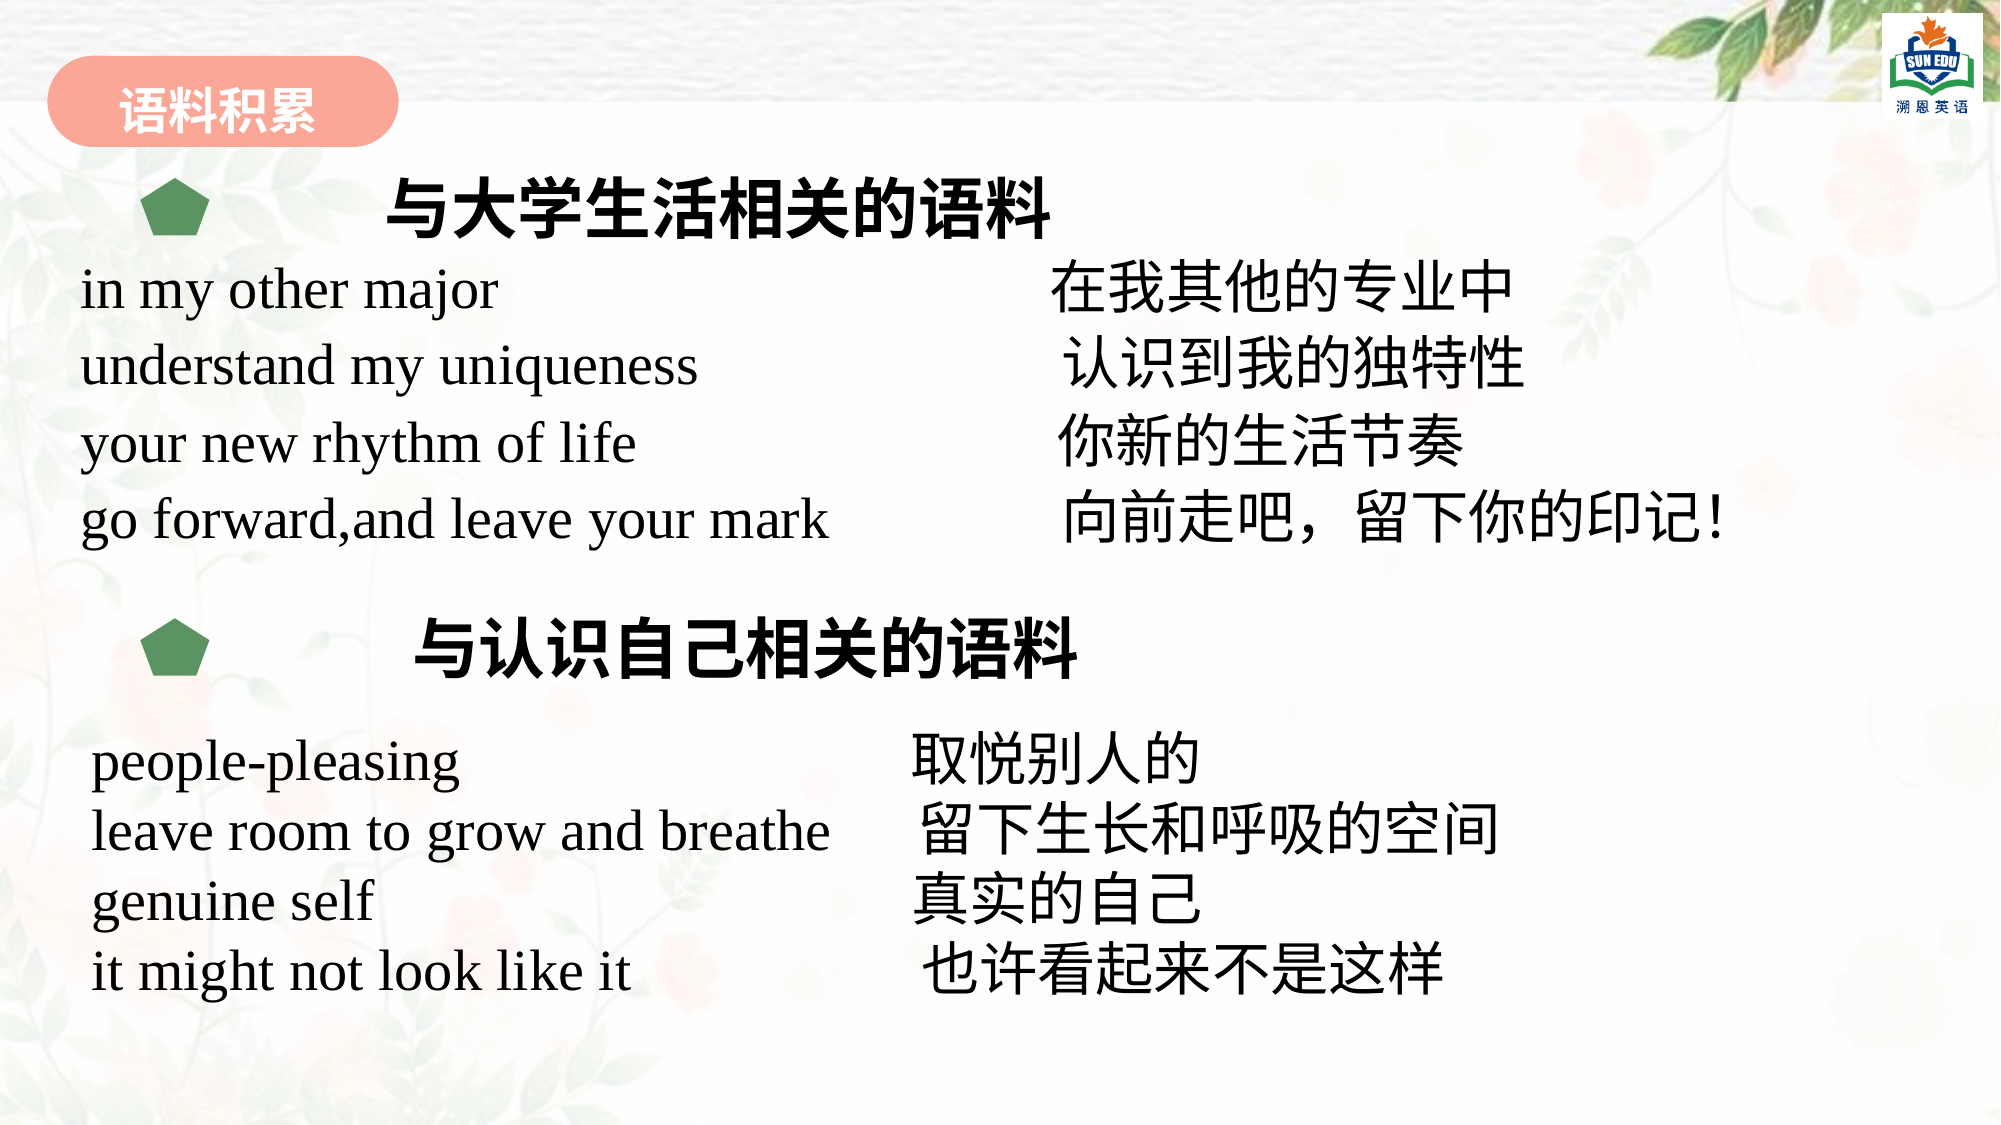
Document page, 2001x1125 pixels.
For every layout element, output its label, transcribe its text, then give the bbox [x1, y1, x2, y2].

text_box in my other major 在我其他的专业中 understand my uniqueness 认识到我的独特性 your new rhythm of life 你新的生活节奏 go forward,and leave your mark 向前走吧，留下你的印记！ [21, 235, 1839, 580]
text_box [47, 55, 399, 148]
text_box [139, 617, 211, 677]
text_box [139, 176, 211, 235]
text_box 与认识自己相关的语料 [336, 599, 1170, 694]
picture [0, 0, 2000, 119]
text_box people-pleasing 取悦别人的 leave room to grow and breathe 留下生长和呼吸的空间 genuine self 真实的自己 it might not look like it 也许看起来不是这样 [33, 714, 1799, 1060]
text_box 与大学生活相关的语料 [294, 159, 1760, 235]
